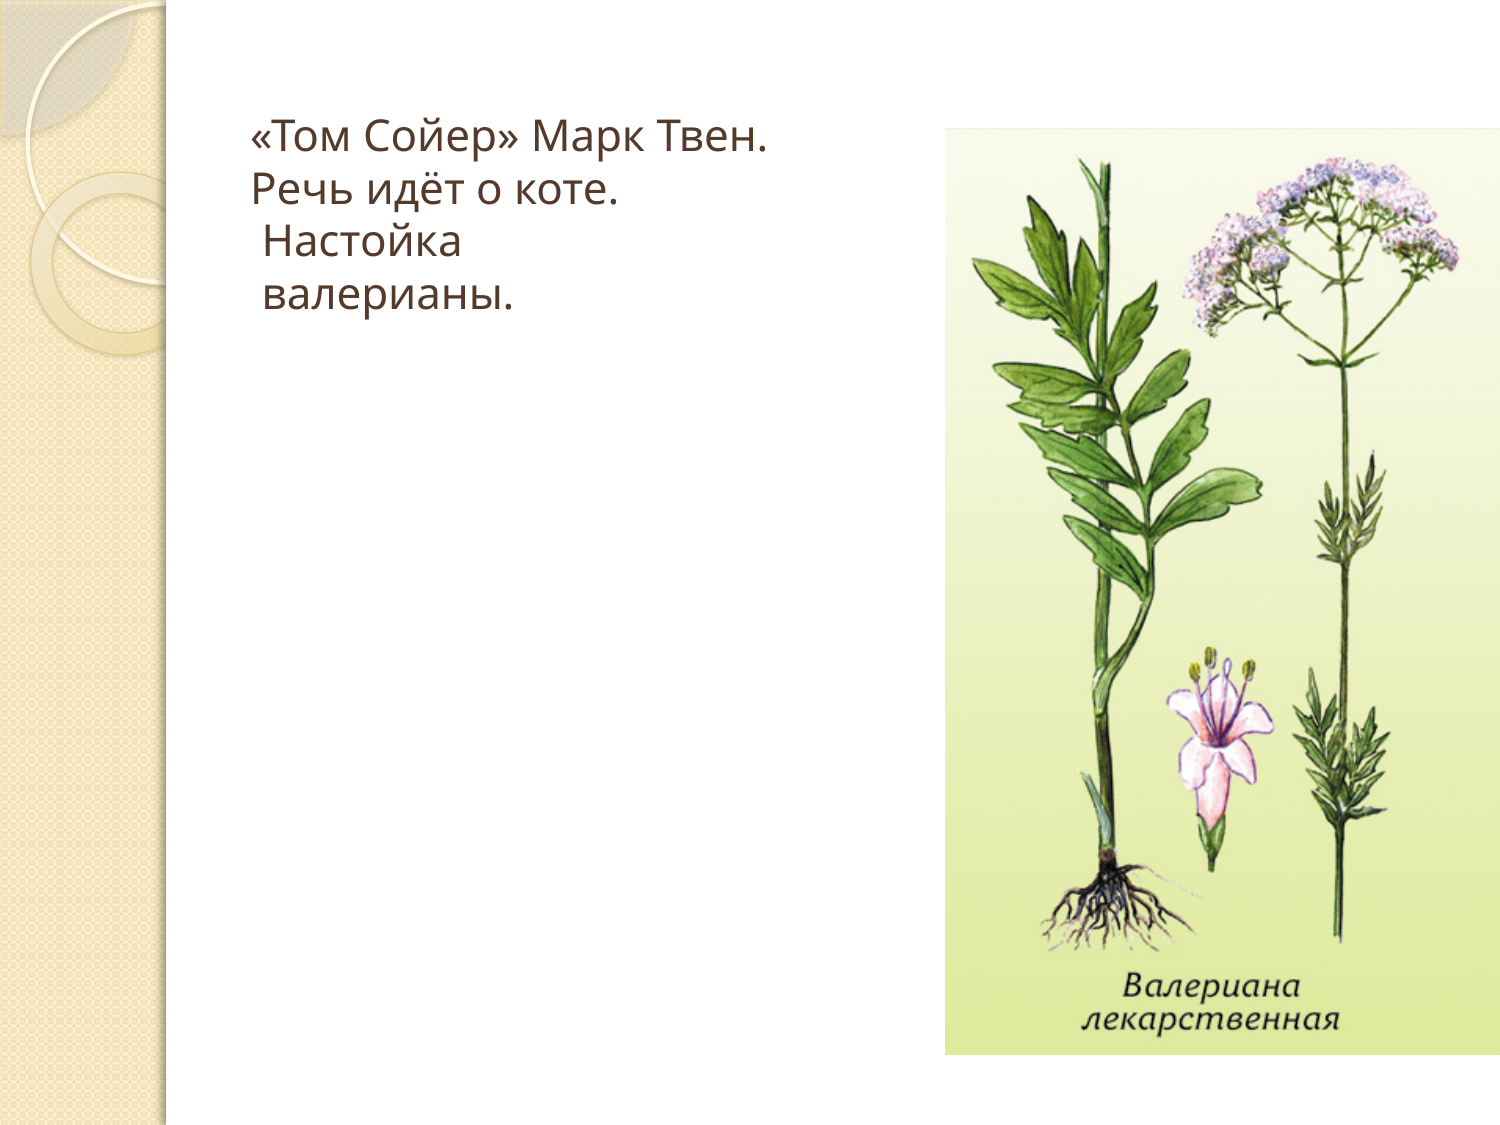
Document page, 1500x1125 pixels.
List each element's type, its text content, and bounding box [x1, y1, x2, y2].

title «Том Сойер» Марк Твен. Речь идёт о коте. Настойка валерианы. [235, 45, 1466, 329]
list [945, 128, 1500, 1056]
